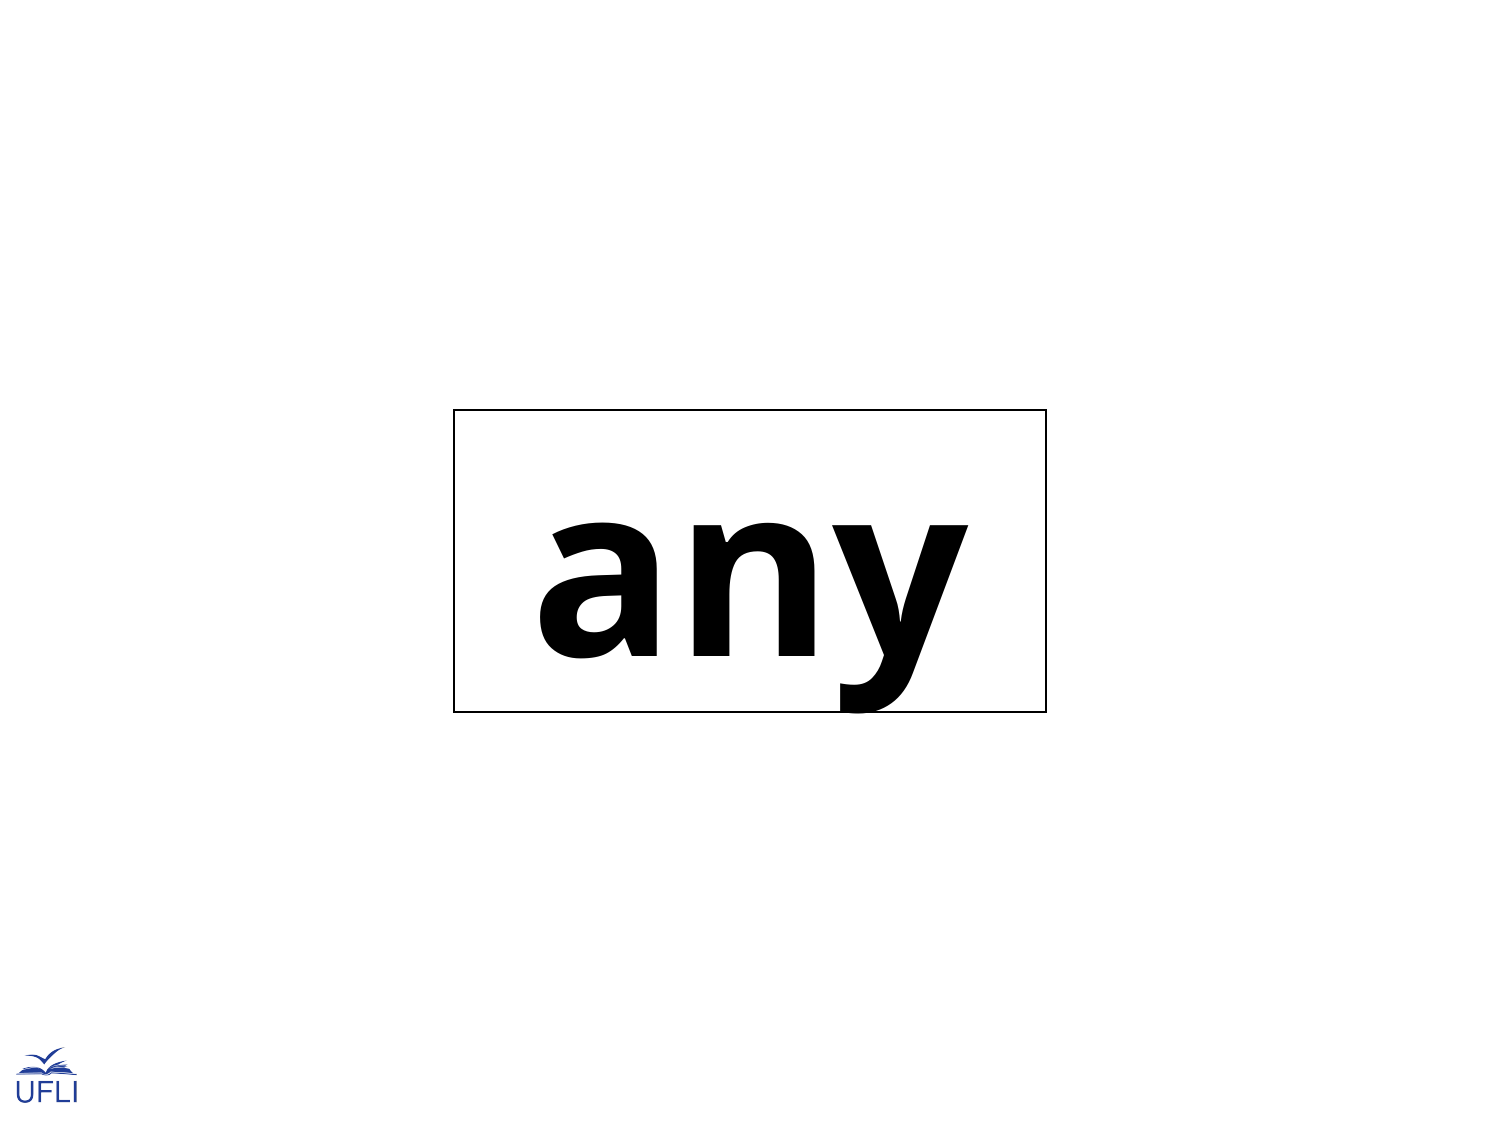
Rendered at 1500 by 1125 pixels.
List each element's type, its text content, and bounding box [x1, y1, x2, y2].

picture [12, 1045, 81, 1106]
text_box any [453, 409, 1047, 713]
